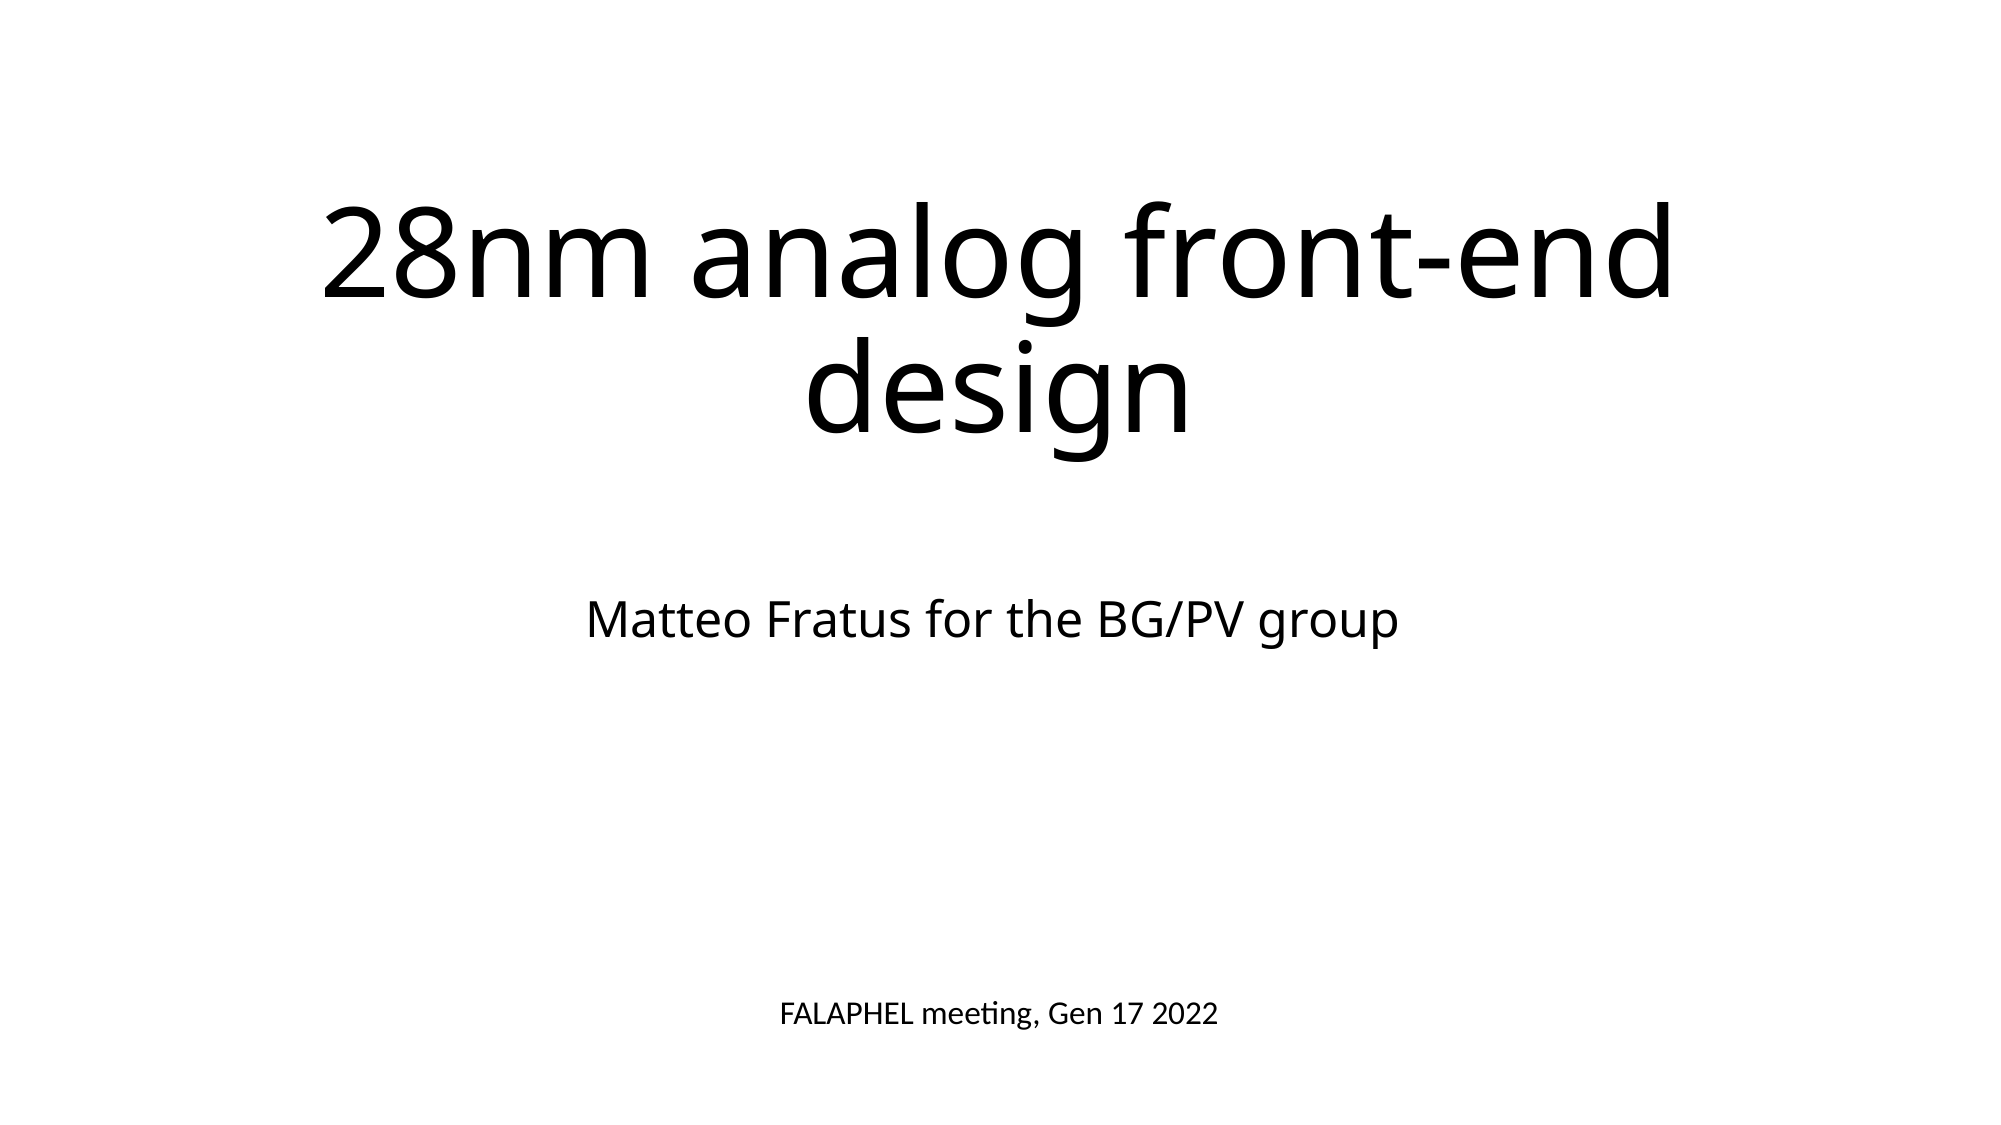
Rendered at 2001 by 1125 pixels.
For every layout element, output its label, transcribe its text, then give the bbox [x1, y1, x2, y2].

subtitle FALAPHEL meeting, Gen 17 2022 [249, 988, 1750, 1122]
title 28nm analog front-end design Matteo Fratus for the BG/PV group [225, 112, 1774, 1043]
